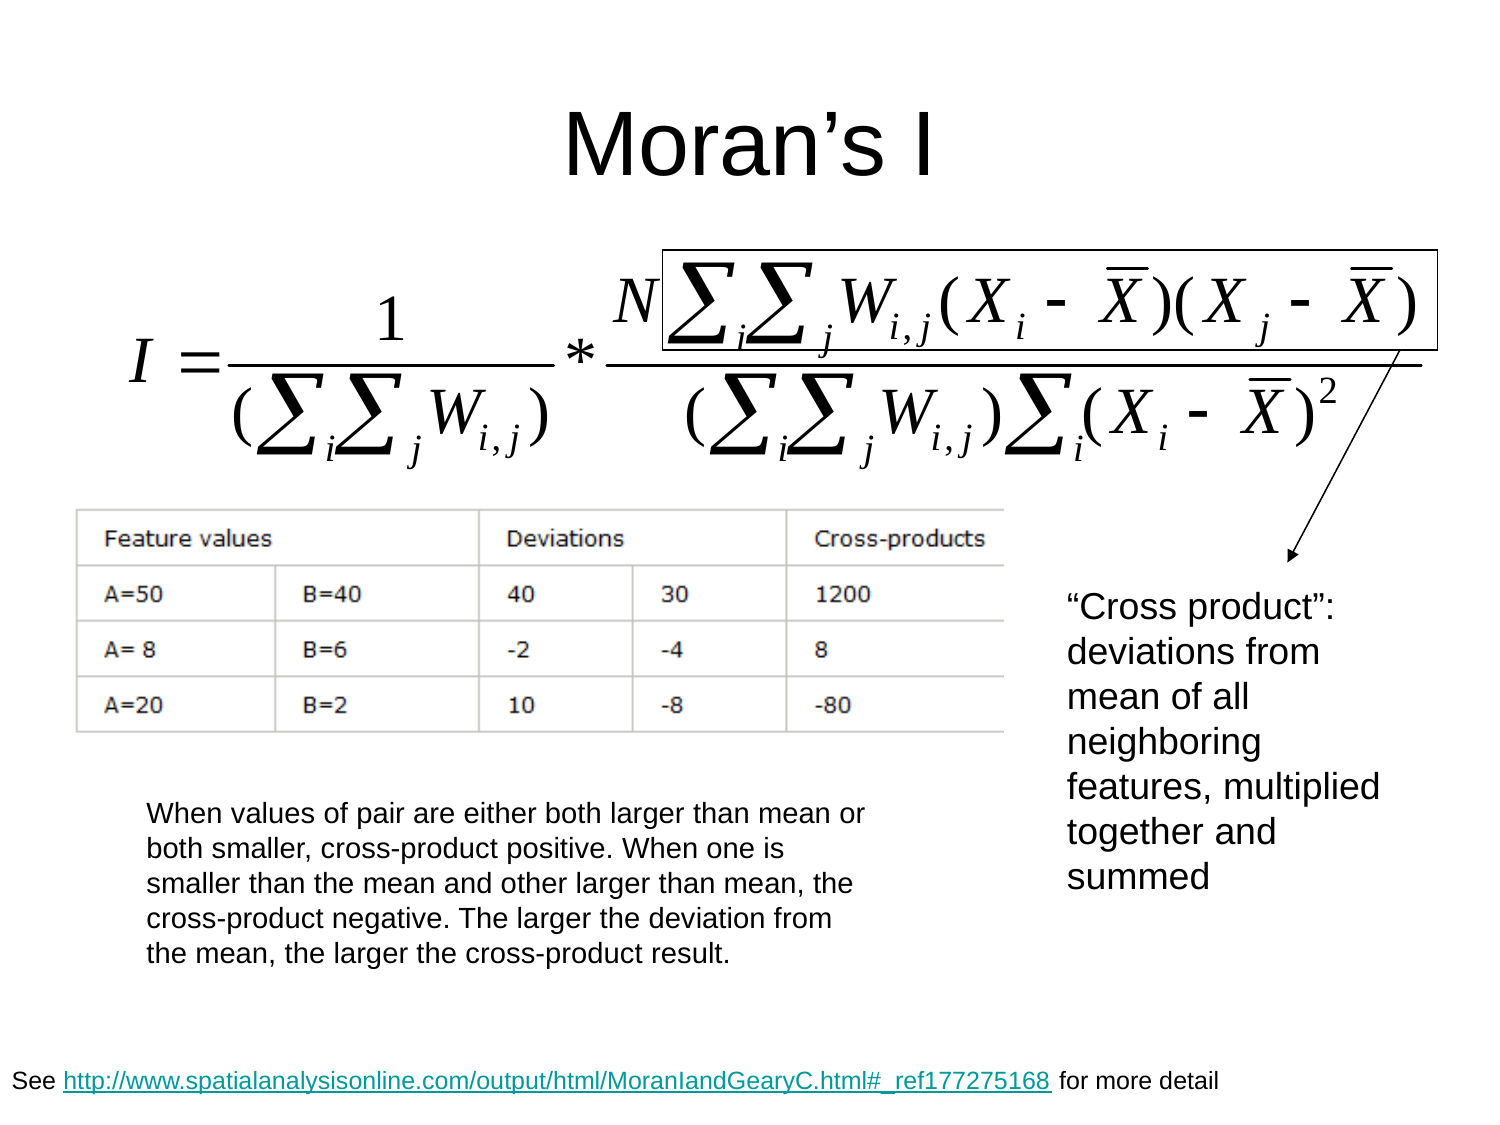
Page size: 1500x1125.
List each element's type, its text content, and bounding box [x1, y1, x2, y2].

text_box [1287, 491, 1326, 563]
text_box See http://www.spatialanalysisonline.com/output/html/MoranIandGearyC.html#_ref177275168 for more detail [0, 1057, 1235, 1103]
text_box “Cross product”: deviations from mean of all neighboring features, multiplied together and summed [1052, 574, 1415, 905]
title Moran’s I [75, 45, 1425, 233]
text_box When values of pair are either both larger than mean or both smaller, cross-product positive. When one is smaller than the mean and other larger than mean, the cross-product negative. The larger the deviation from the mean, the larger the cross-product result. [131, 787, 882, 977]
picture [62, 503, 1004, 742]
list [116, 249, 1438, 482]
